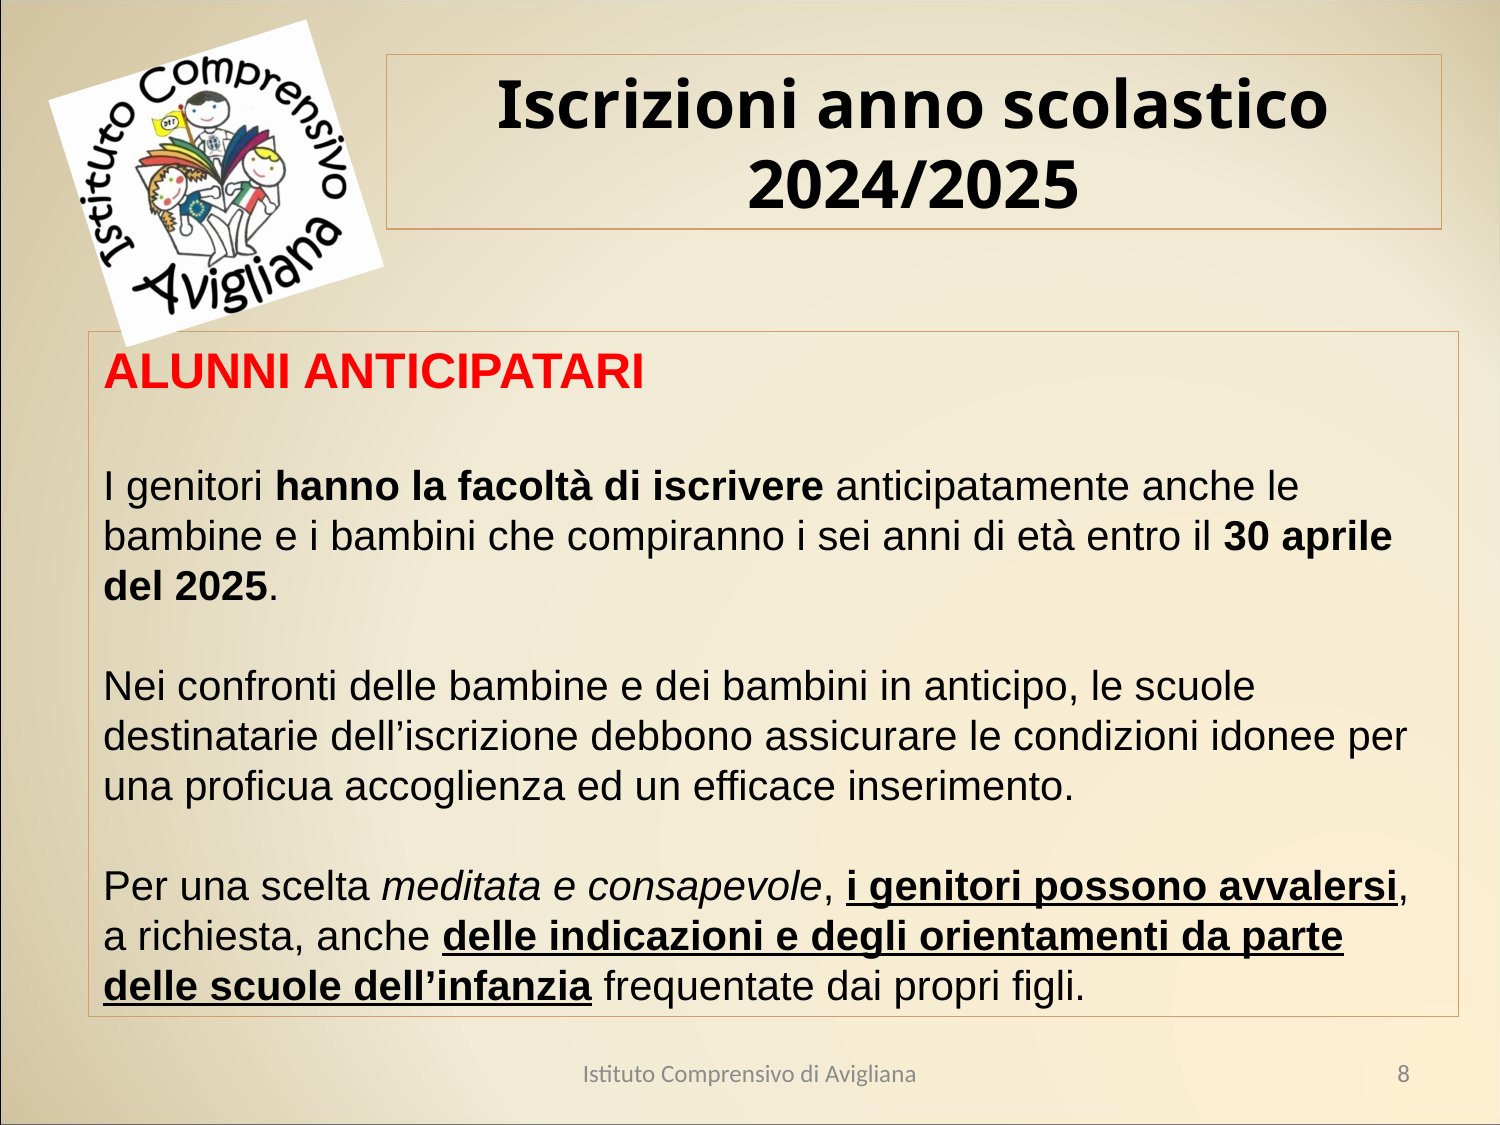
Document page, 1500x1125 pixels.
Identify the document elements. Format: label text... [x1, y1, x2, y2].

picture [0, 0, 1500, 1125]
text_box Iscrizioni anno scolastico 2024/2025 [386, 54, 1442, 230]
slide_number 8 [1074, 1042, 1425, 1103]
footer Istituto Comprensivo di Avigliana [512, 1042, 988, 1103]
text_box ALUNNI ANTICIPATARI I genitori hanno la facoltà di iscrivere anticipatamente anche le bambine e i bambini che compiranno i sei anni di età entro il 30 aprile del 2025. Nei confronti delle bambine e dei bambini in anticipo, le scuole destinatarie dell’iscrizione debbono assicurare le condizioni idonee per una proficua accoglienza ed un efficace inserimento. Per una scelta meditata e consapevole, i genitori possono avvalersi, a richiesta, anche delle indicazioni e degli orientamenti da parte delle scuole dell’infanzia frequentate dai propri figli. [88, 331, 1459, 1017]
